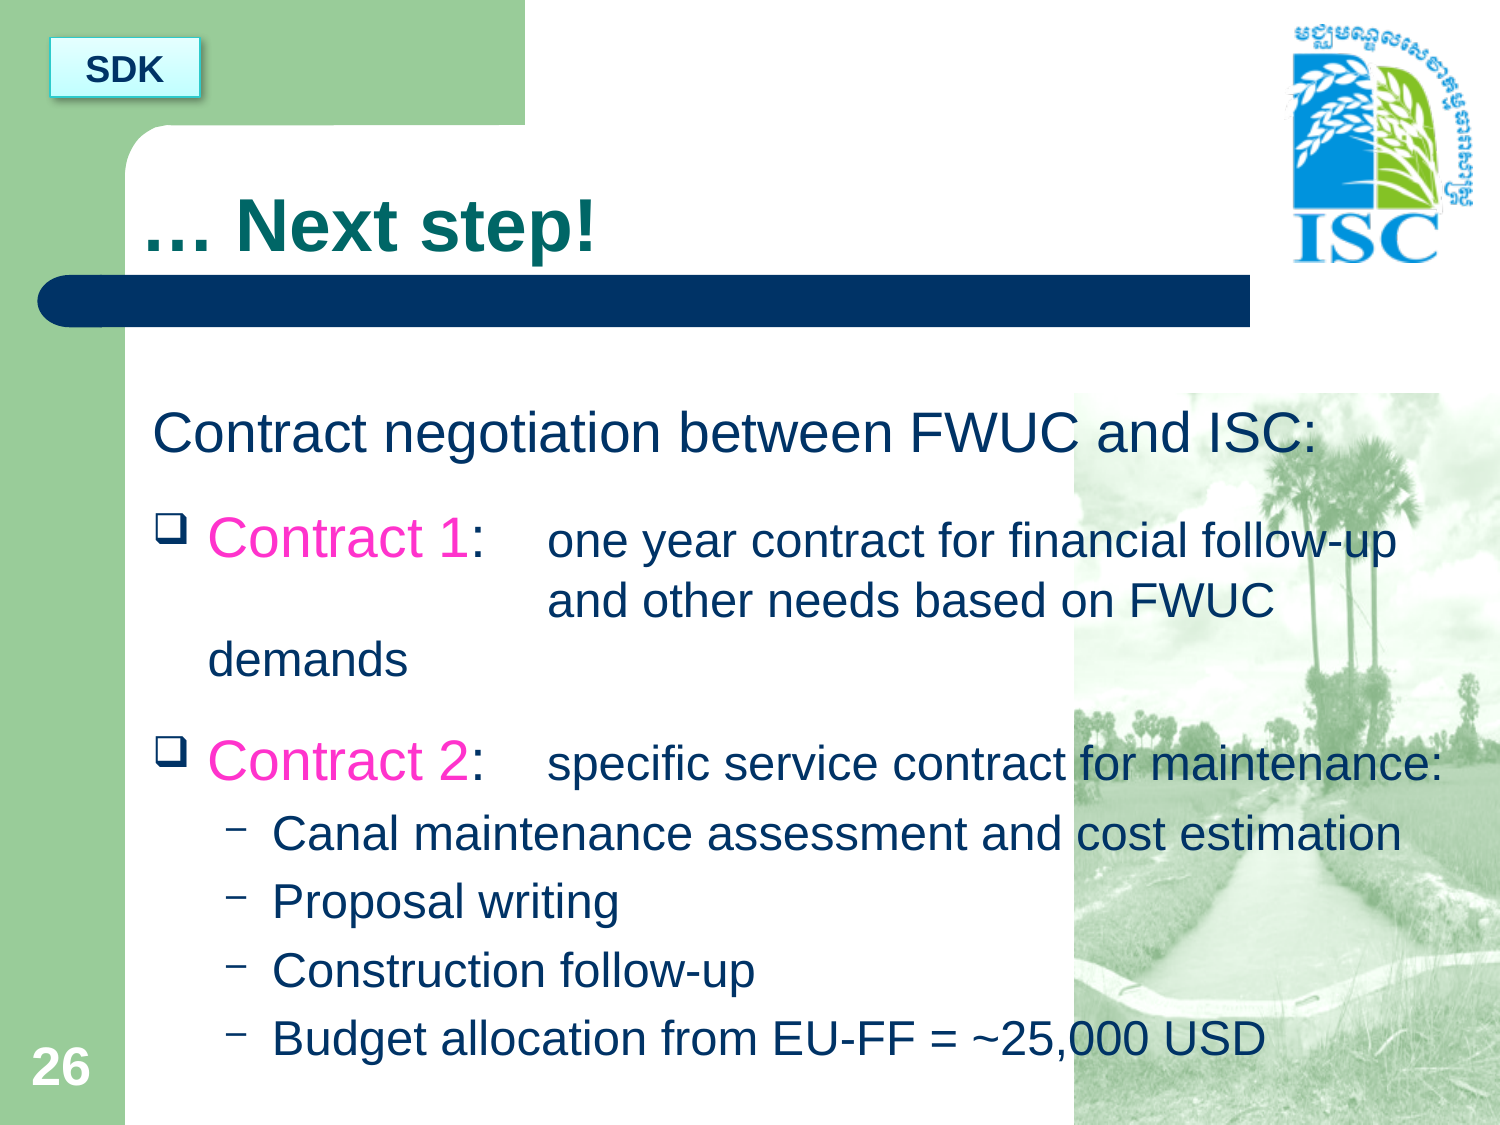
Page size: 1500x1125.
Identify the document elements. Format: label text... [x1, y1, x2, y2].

picture [1344, 114, 1364, 124]
title … Next step! [124, 124, 1426, 276]
slide_number 26 [13, 1023, 111, 1105]
text_box SDK [49, 37, 201, 98]
picture [1284, 24, 1473, 263]
list Contract negotiation between FWUC and ISC: Contract 1: one year contract for financial follow-up and other needs based on FWUC demands Contract 2: specific service contract for maintenance: Canal maintenance assessment and cost estimation Proposal writing Construction follow-up Budget allocation from EU-FF = ~25,000 USD [137, 387, 1500, 1076]
